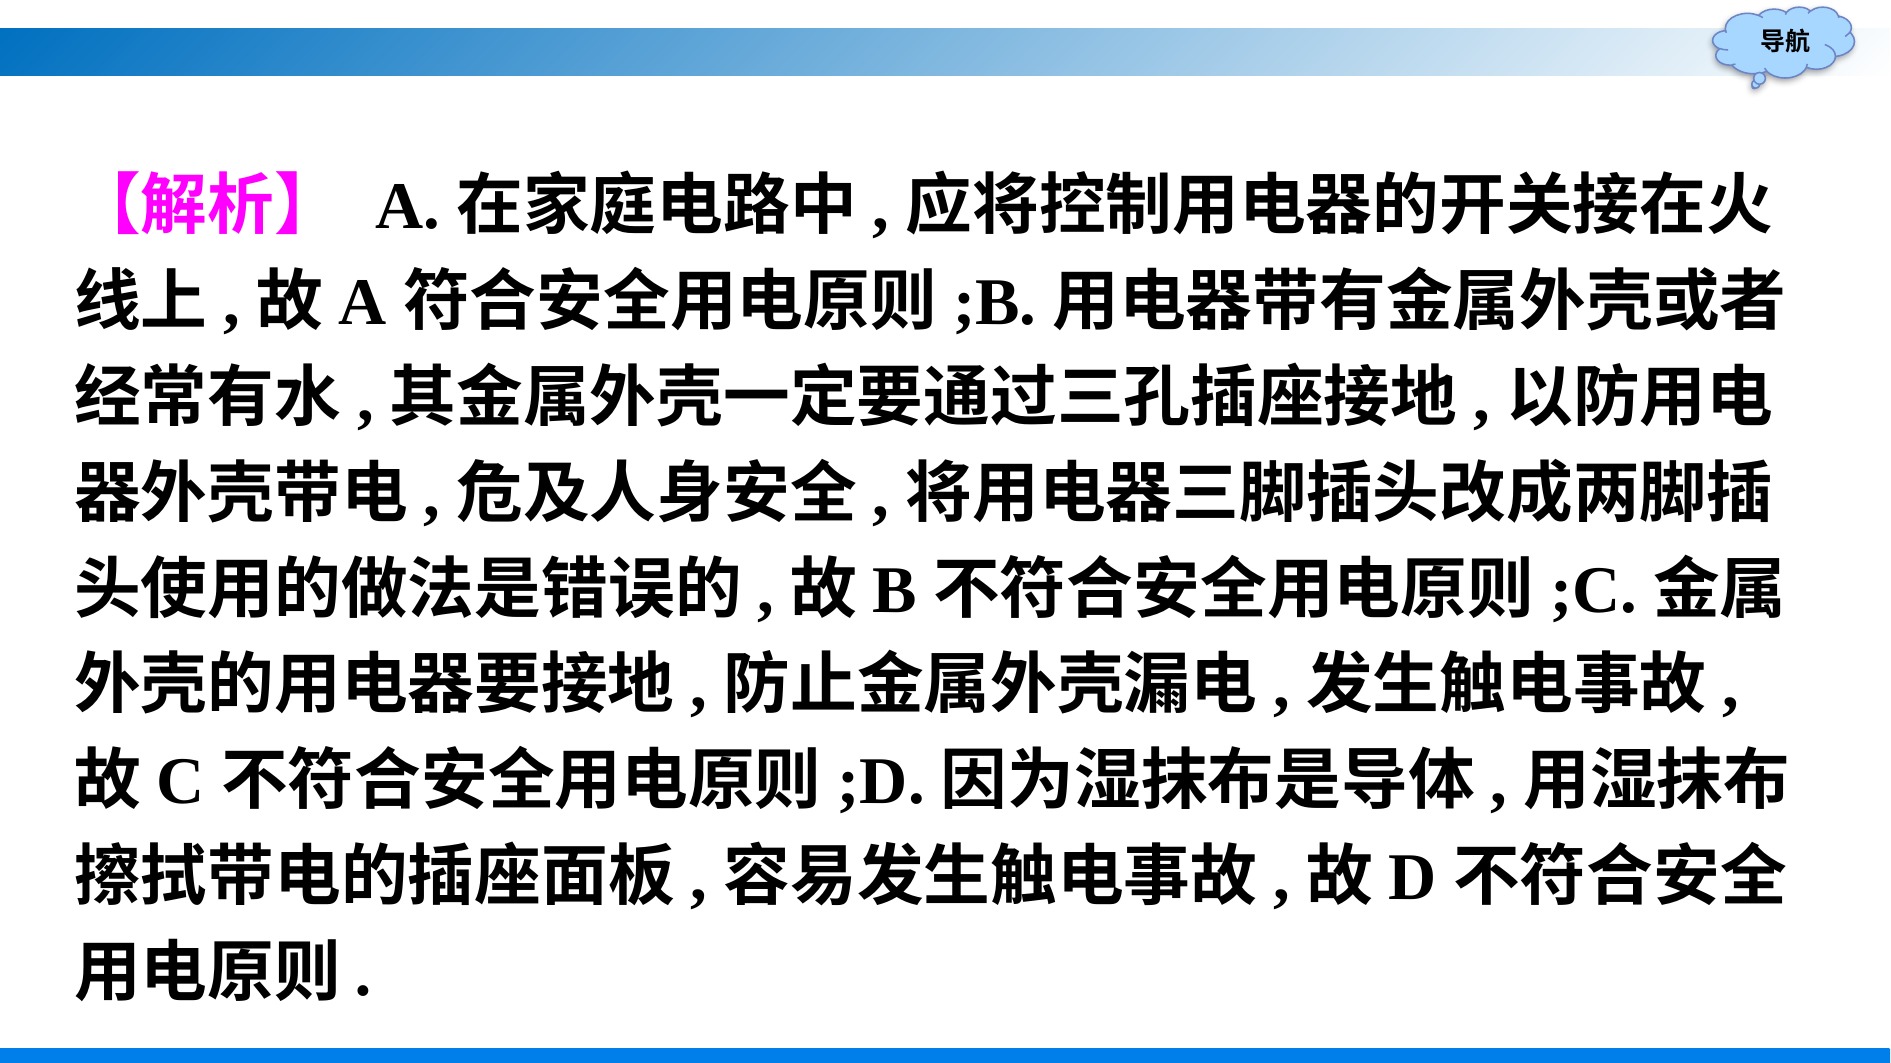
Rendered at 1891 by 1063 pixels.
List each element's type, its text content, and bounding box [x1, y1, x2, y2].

text_box 【解析】 A.在家庭电路中,应将控制用电器的开关接在火线上,故A符合安全用电原则;B.用电器带有金属外壳或者经常有水,其金属外壳一定要通过三孔插座接地,以防用电器外壳带电,危及人身安全,将用电器三脚插头改成两脚插头使用的做法是错误的,故B不符合安全用电原则;C.金属外壳的用电器要接地,防止金属外壳漏电,发生触电事故,故C不符合安全用电原则;D.因为湿抹布是导体,用湿抹布擦拭带电的插座面板,容易发生触电事故,故D不符合安全用电原则. [59, 138, 1833, 1017]
